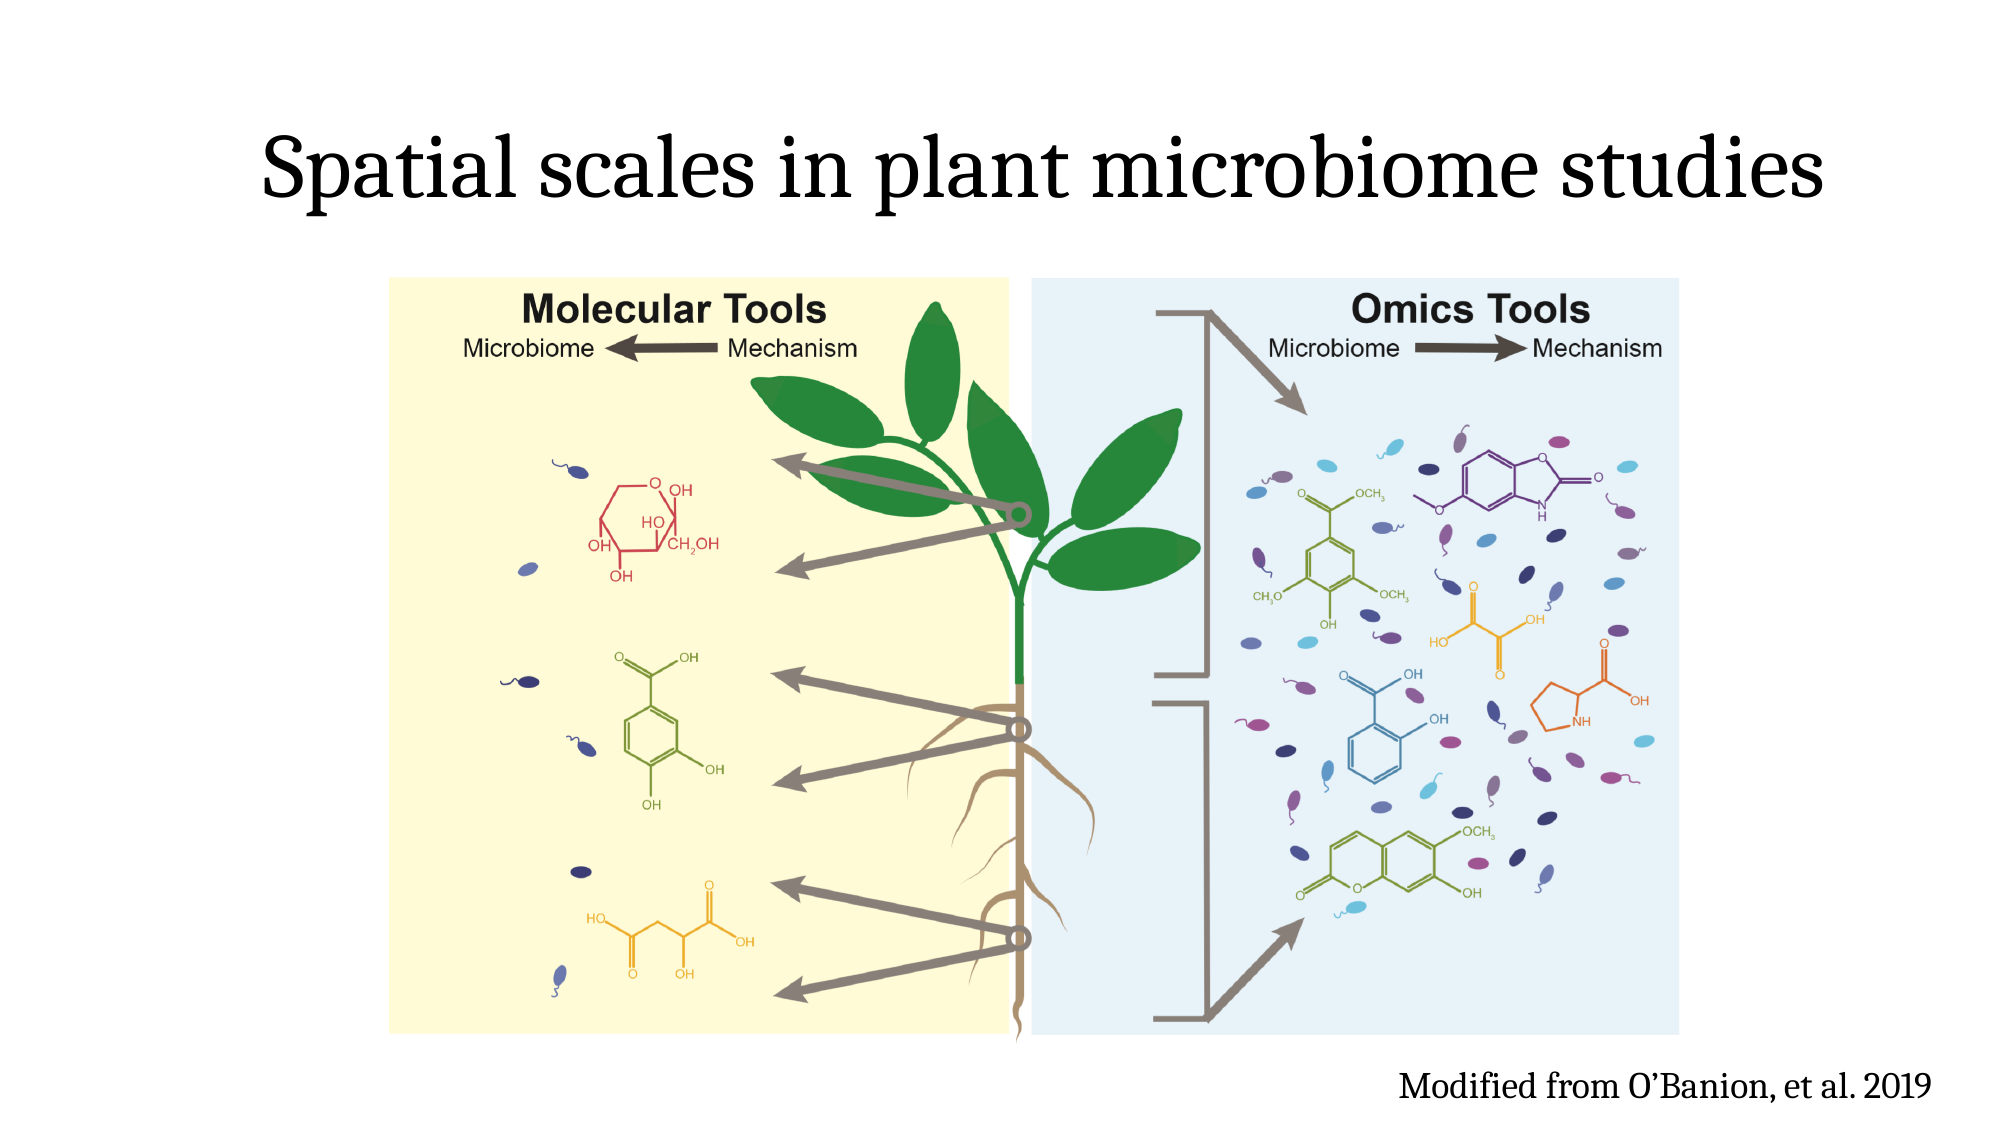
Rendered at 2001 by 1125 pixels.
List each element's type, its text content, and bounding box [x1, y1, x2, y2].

picture [379, 268, 1688, 1054]
text_box Spatial scales in plant microbiome studies [108, 58, 1982, 277]
text_box Modified from O’Banion, et al. 2019 [1331, 1053, 2000, 1114]
